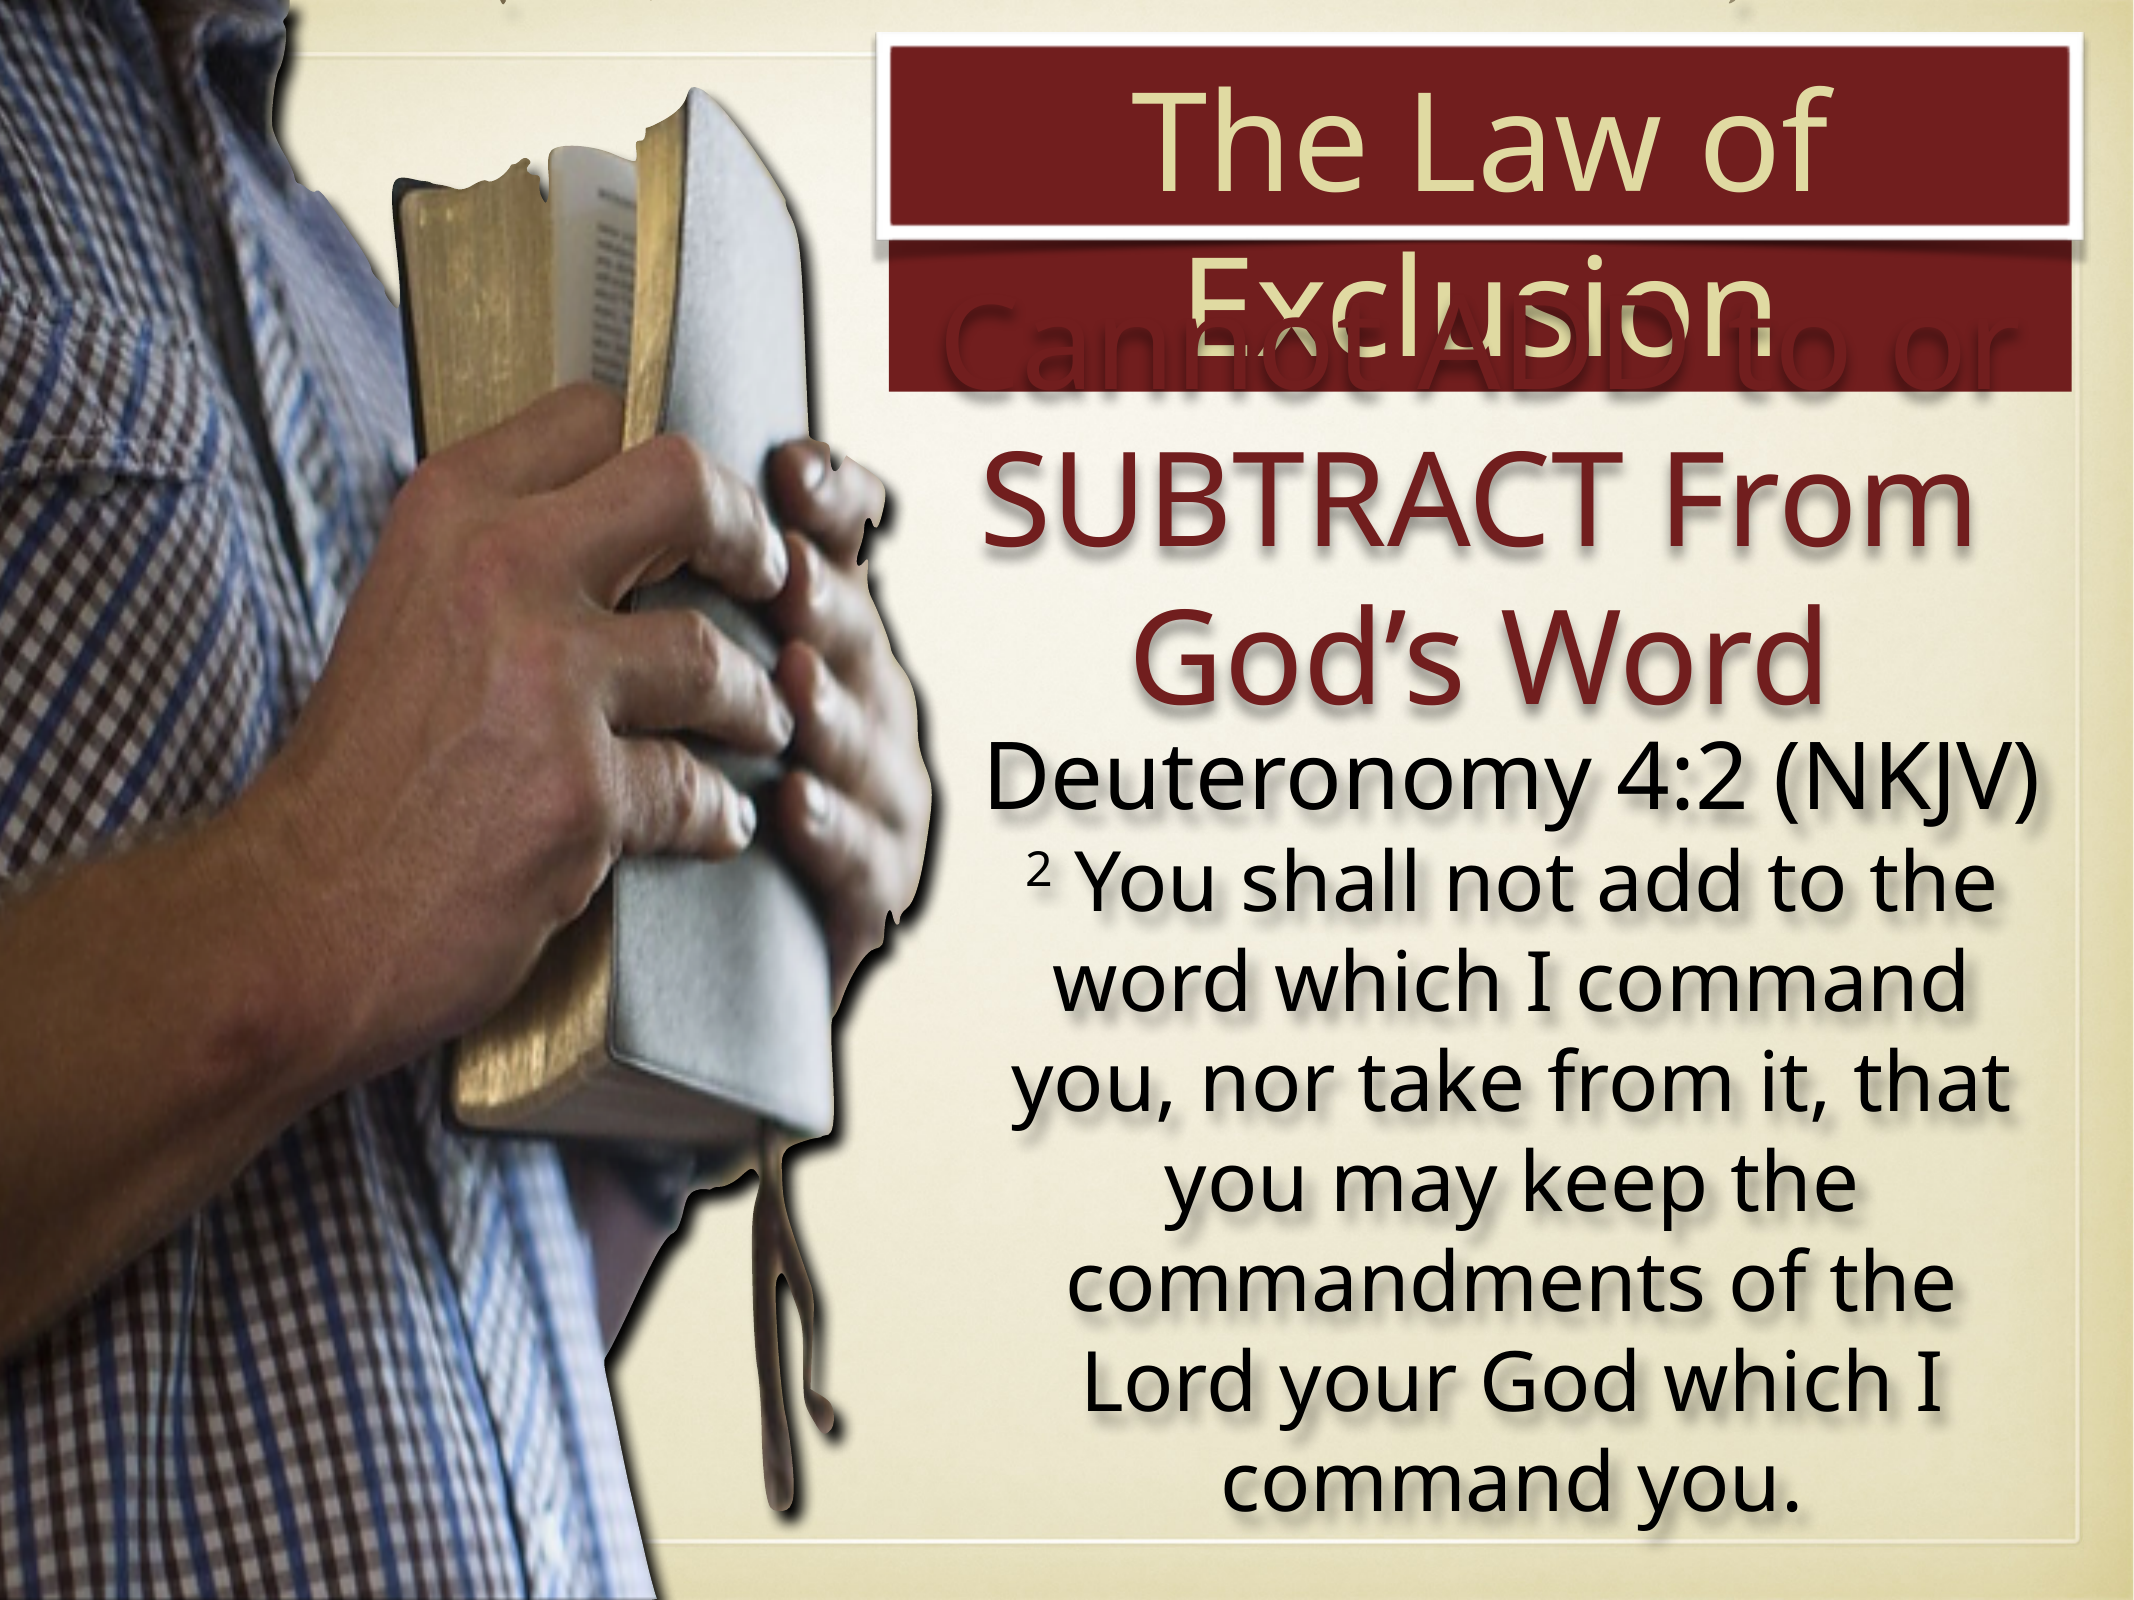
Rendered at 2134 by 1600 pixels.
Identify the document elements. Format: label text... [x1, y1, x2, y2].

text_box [869, 32, 2091, 269]
text_box Cannot ADD to or SUBTRACT From God’s Word [1737, 269, 2064, 711]
text_box Deuteronomy 4:2 (NKJV) 2 You shall not add to the word which I command you, nor take from it, that you may keep the commandments of the Lord your God which I command you. [1737, 707, 2059, 1537]
picture [0, 0, 2134, 1600]
